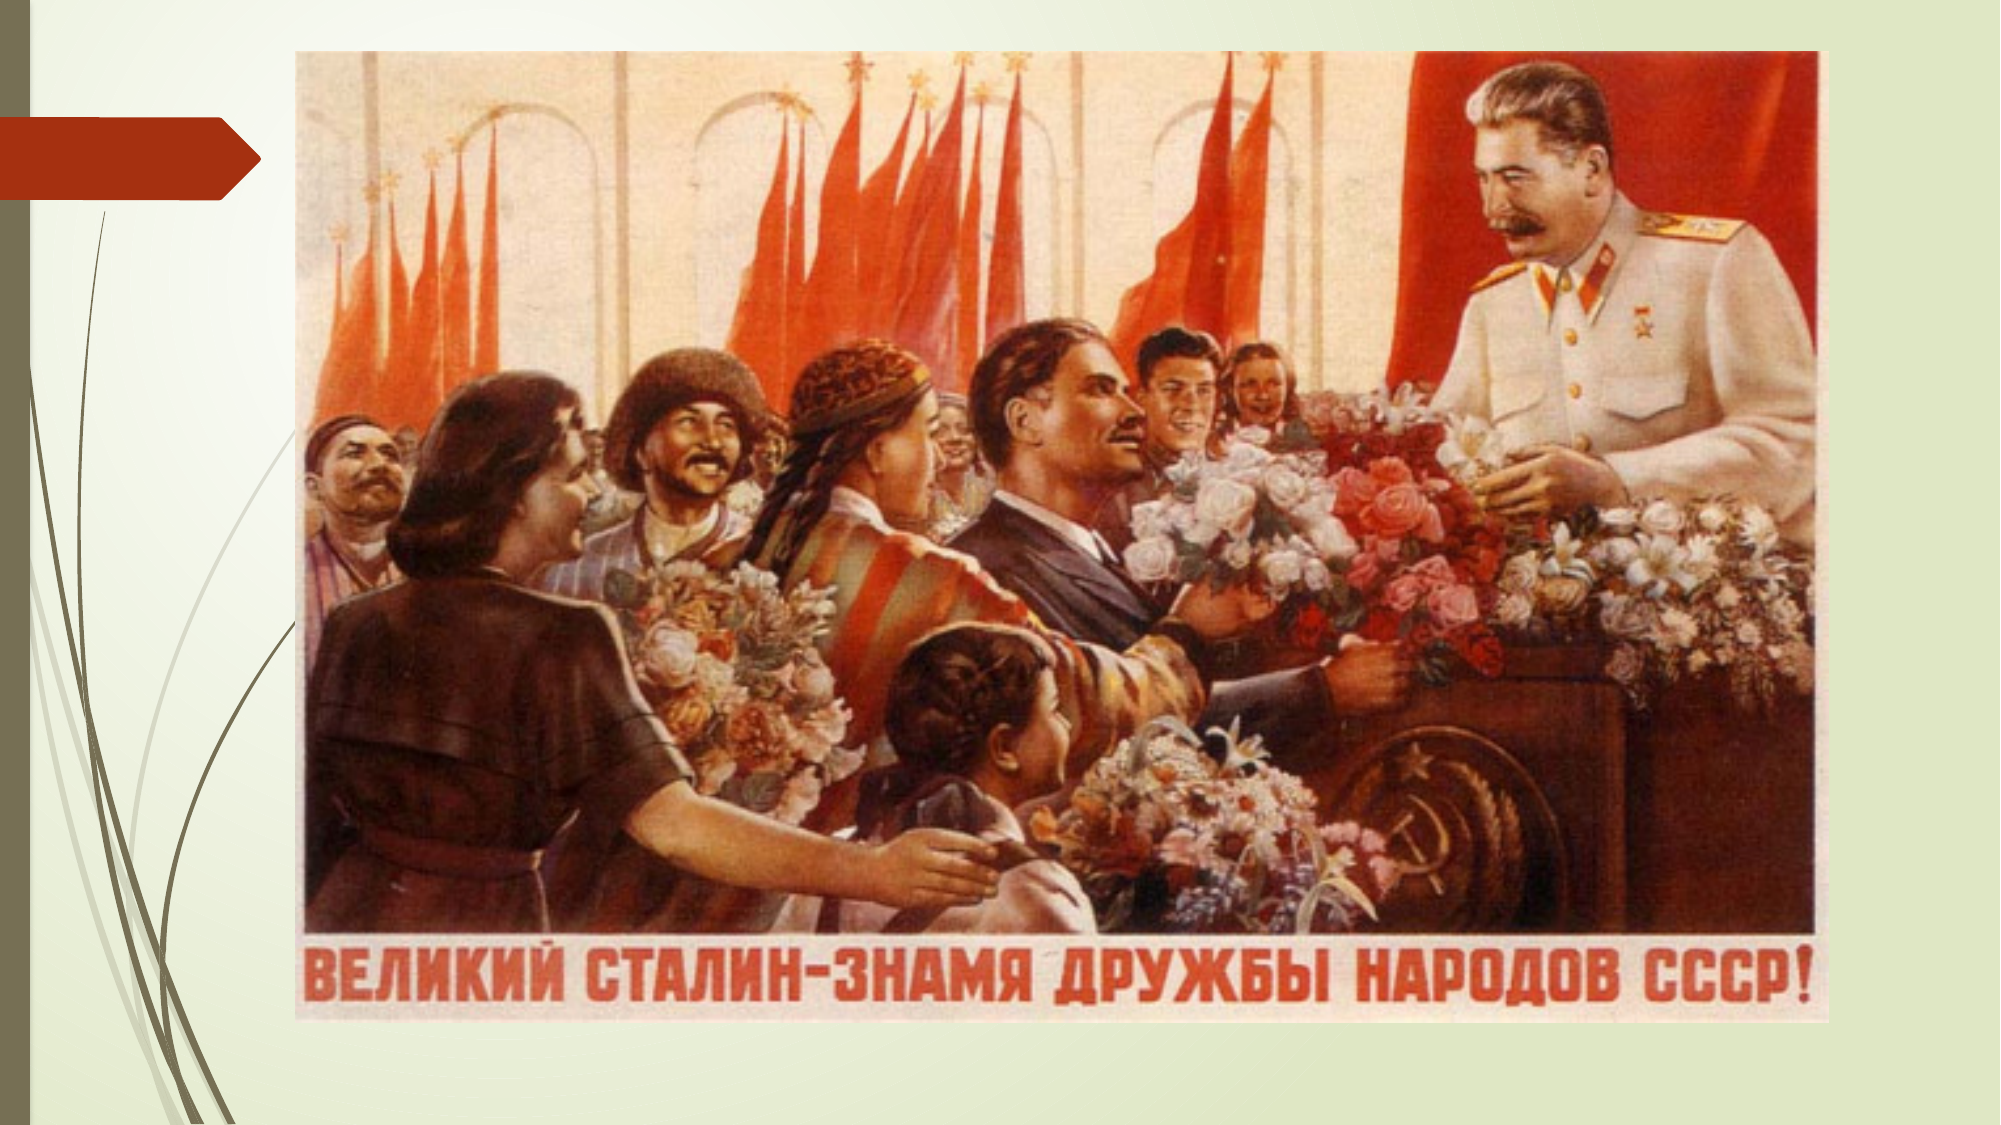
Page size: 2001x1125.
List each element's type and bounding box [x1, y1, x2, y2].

list [294, 51, 1829, 1023]
